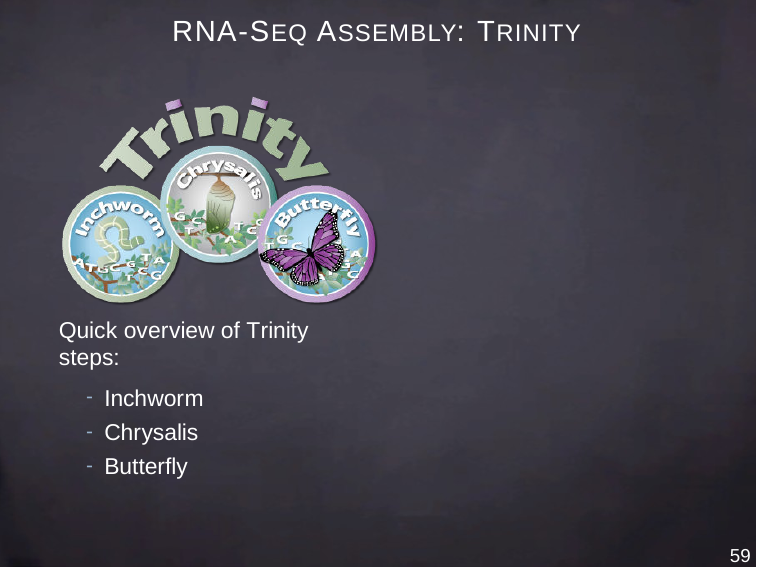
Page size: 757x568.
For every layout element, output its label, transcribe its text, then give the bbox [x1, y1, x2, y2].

picture [0, 0, 756, 567]
slide_number 59 [725, 543, 755, 568]
title RNA-SEQ ASSEMBLY: TRINITY [65, 12, 691, 107]
text_box [58, 96, 378, 307]
text_box Quick overview of Trinity steps: Inchworm Chrysalis Butterfly [56, 315, 373, 480]
